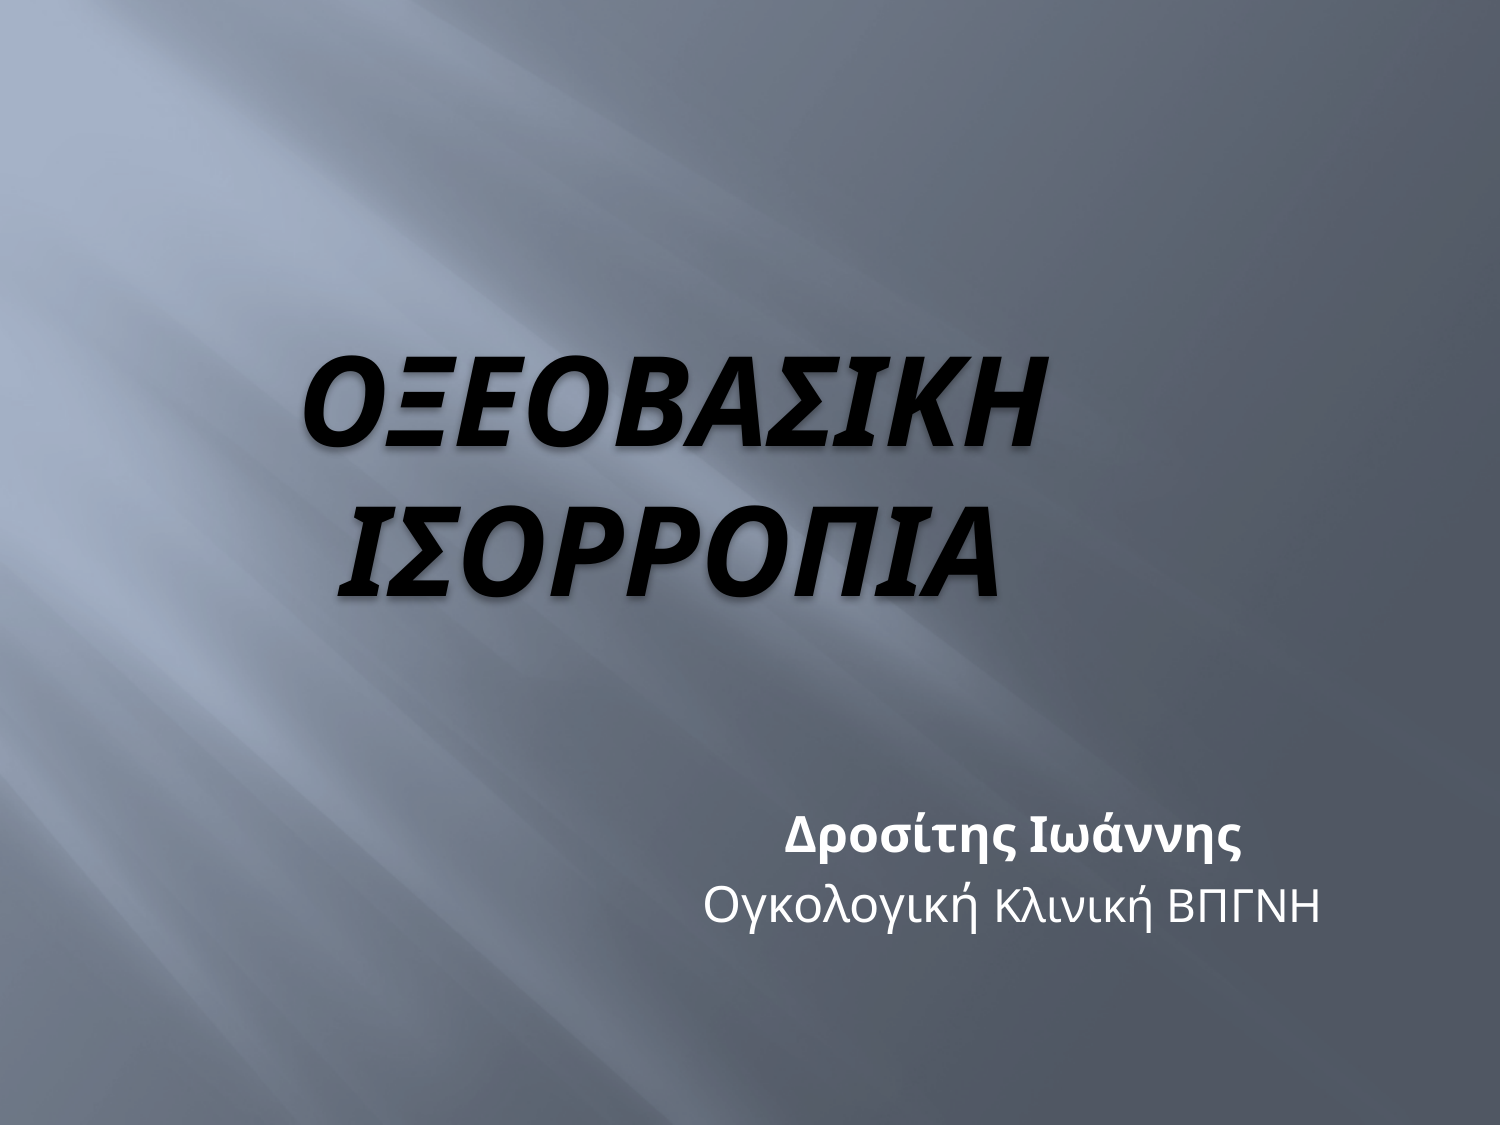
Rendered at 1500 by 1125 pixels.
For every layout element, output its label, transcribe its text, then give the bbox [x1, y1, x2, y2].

subtitle Δροσίτης Ιωάννης Ογκολογική Κλινική ΒΠΓΝΗ [555, 794, 1471, 1083]
title ΟξεοβασικΗ ΙσορροπΙα [147, 278, 1199, 622]
